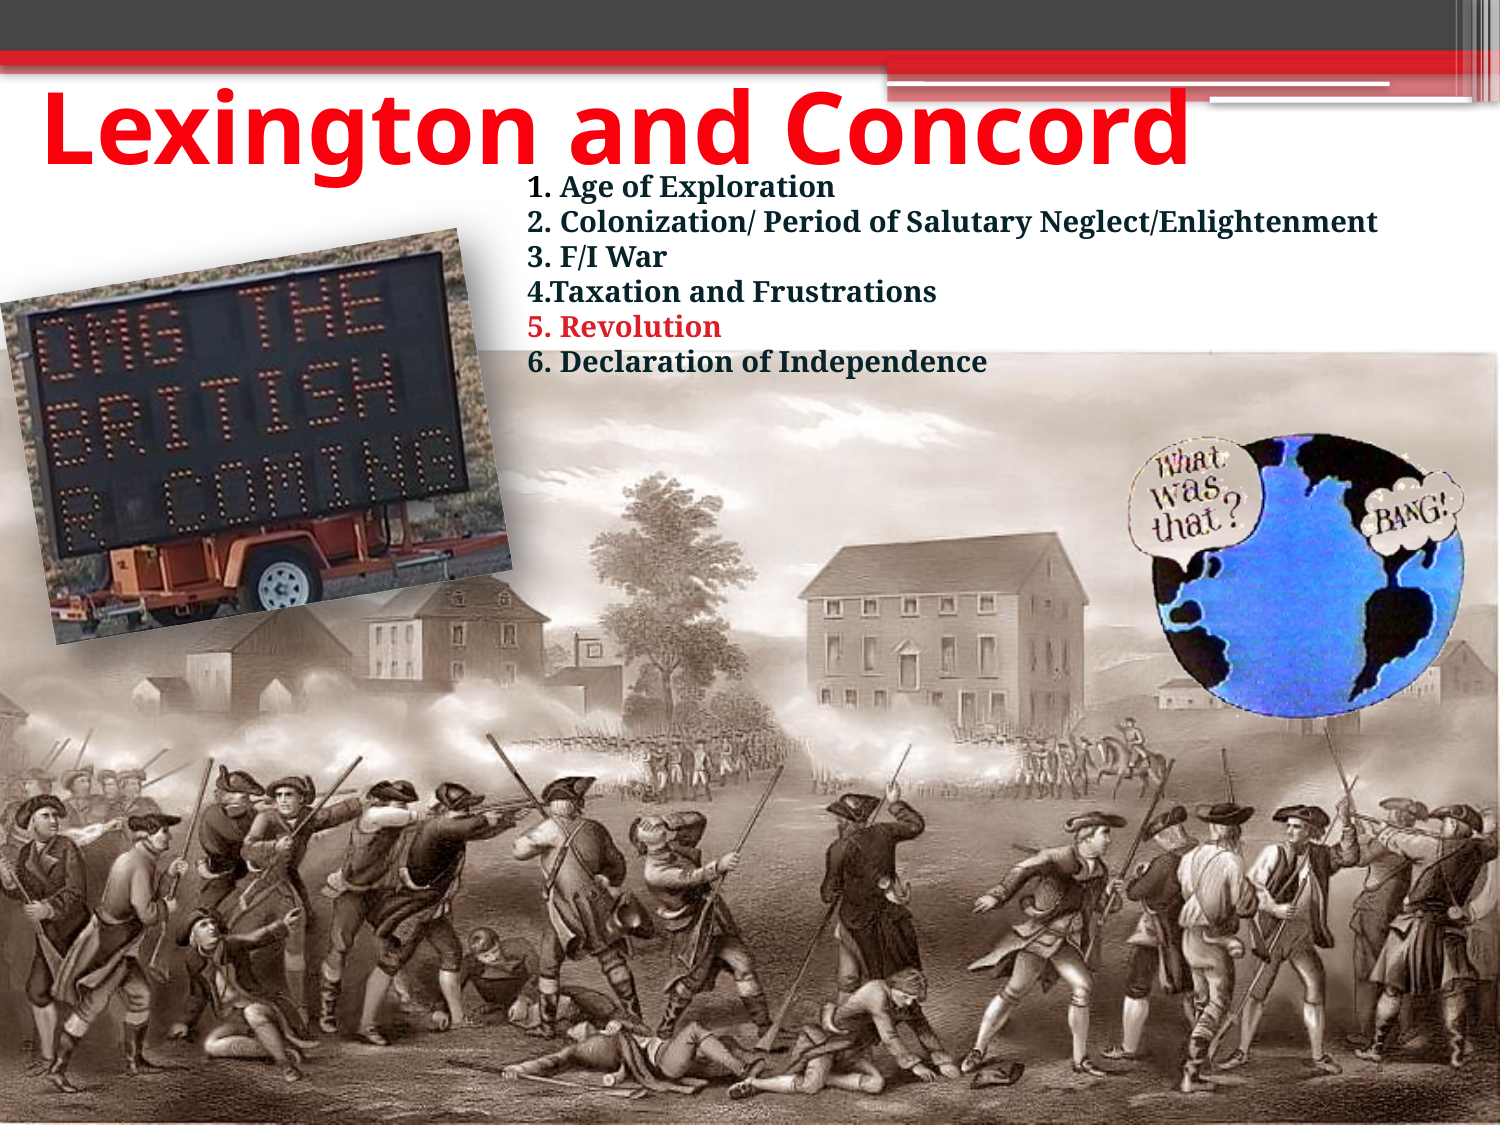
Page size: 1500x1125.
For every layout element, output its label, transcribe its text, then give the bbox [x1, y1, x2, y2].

title Lexington and Concord [24, 37, 1375, 213]
text_box 1. Age of Exploration 2. Colonization/ Period of Salutary Neglect/Enlightenment 3. F/I War 4.Taxation and Frustrations 5. Revolution 6. Declaration of Independence [512, 160, 1444, 347]
picture [0, 228, 1500, 1125]
